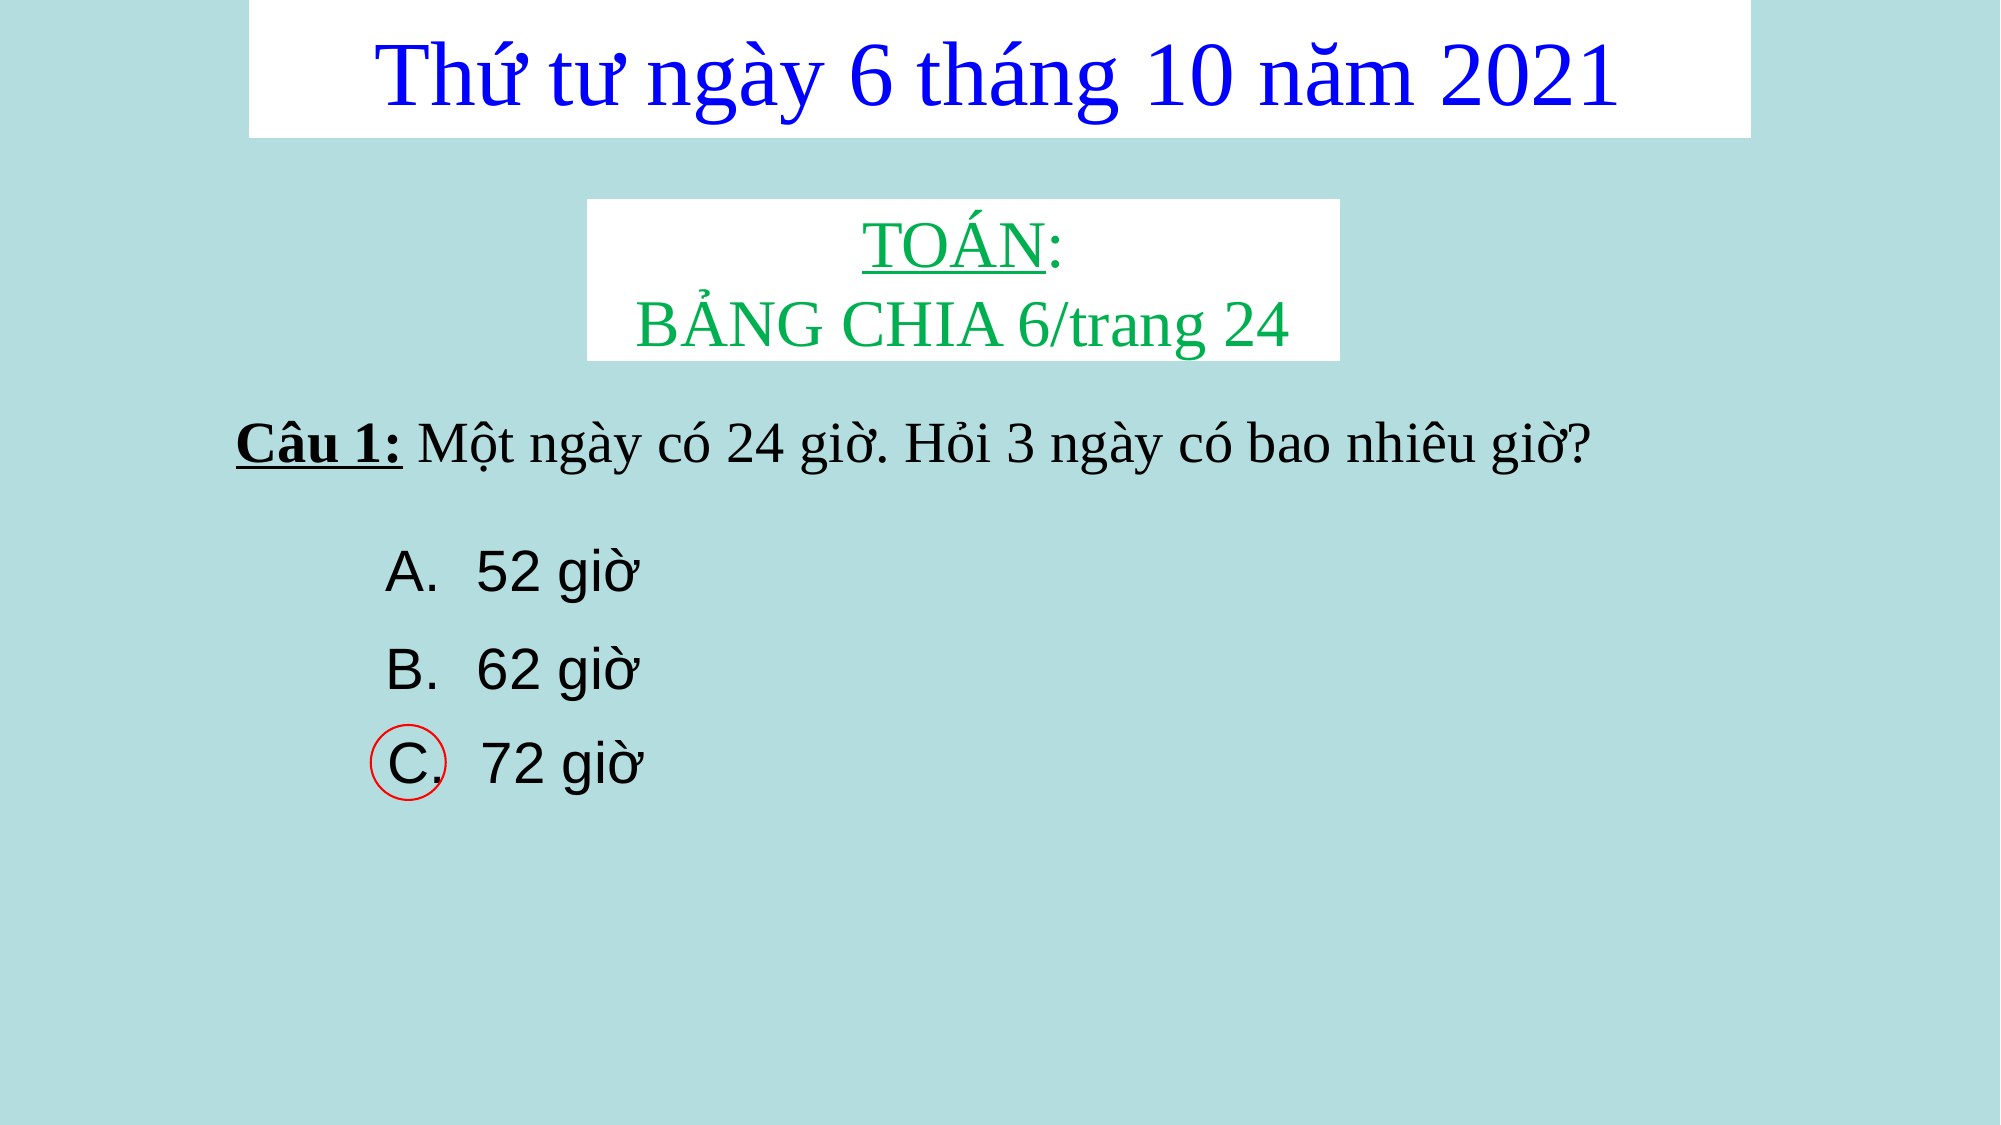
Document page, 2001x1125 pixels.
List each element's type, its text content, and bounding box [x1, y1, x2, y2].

text_box [369, 730, 429, 801]
text_box TOÁN: BẢNG CHIA 6/trang 24 [587, 199, 1340, 361]
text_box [387, 724, 1266, 795]
title Câu 1: Một ngày có 24 giờ. Hỏi 3 ngày có bao nhiêu giờ? [196, 350, 1638, 538]
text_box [385, 631, 1263, 702]
text_box Thứ tư ngày 6 tháng 10 năm 2021 [249, 0, 1750, 138]
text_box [385, 532, 1263, 604]
